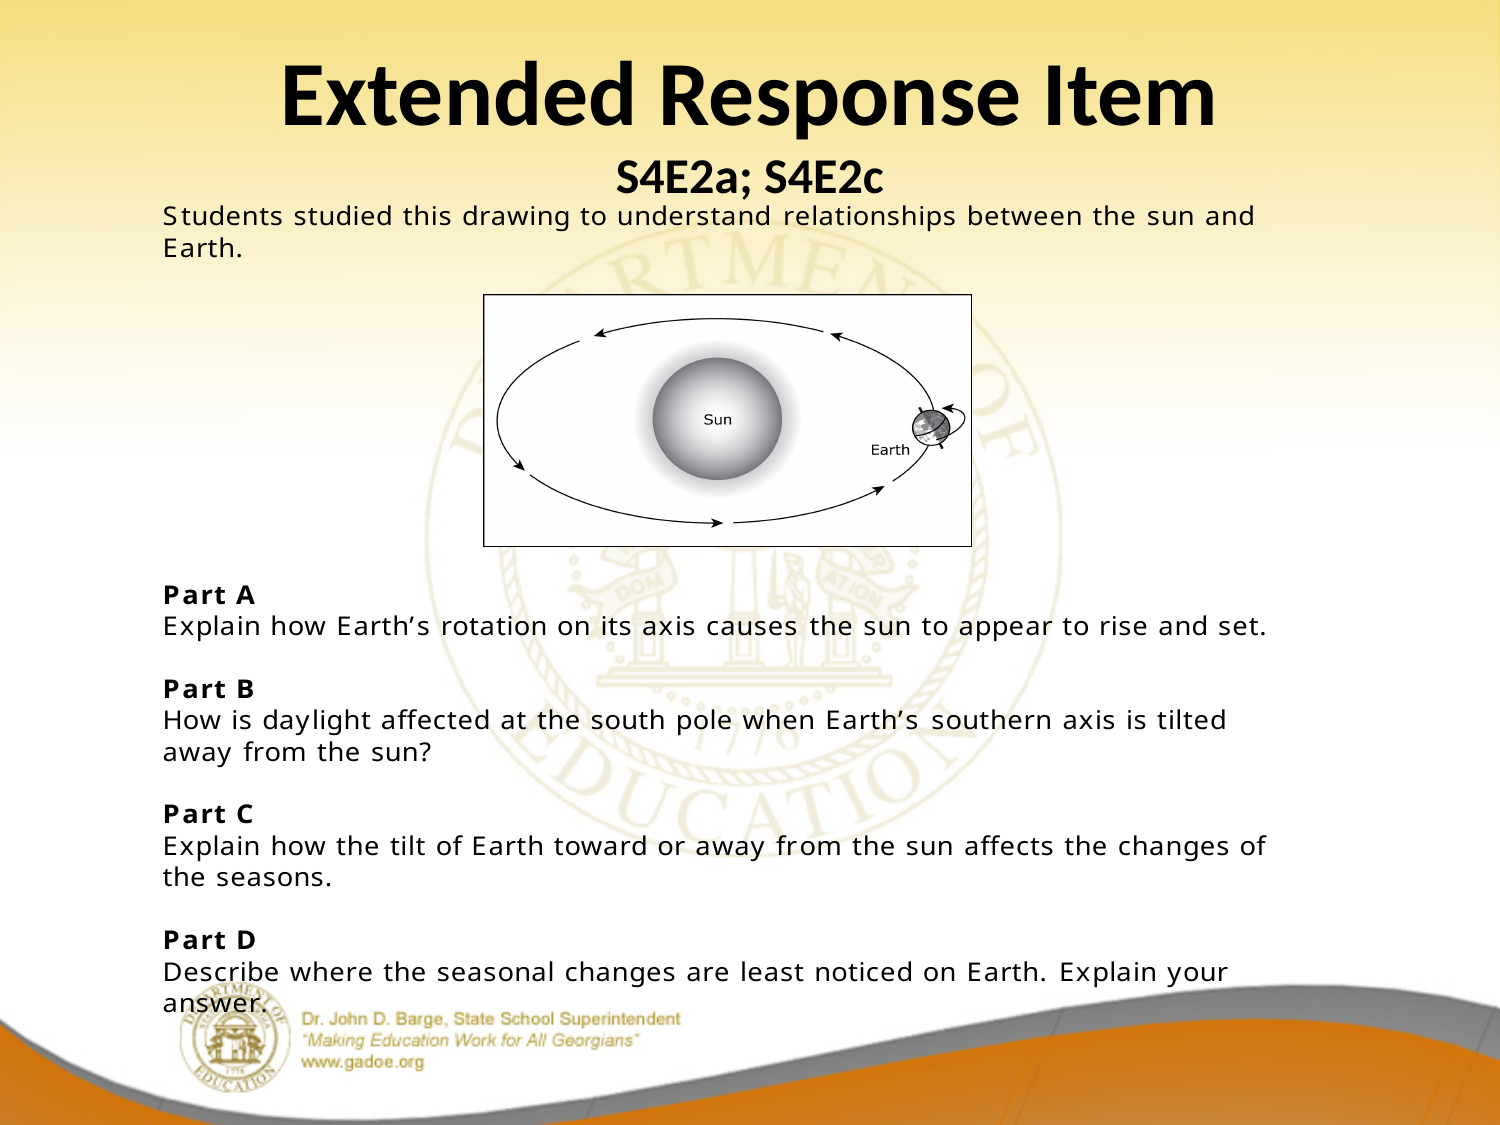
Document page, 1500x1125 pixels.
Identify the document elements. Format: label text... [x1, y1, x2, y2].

title Extended Response Item S4E2a; S4E2c [74, 24, 1426, 213]
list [162, 199, 1295, 1018]
picture [0, 0, 1500, 1125]
